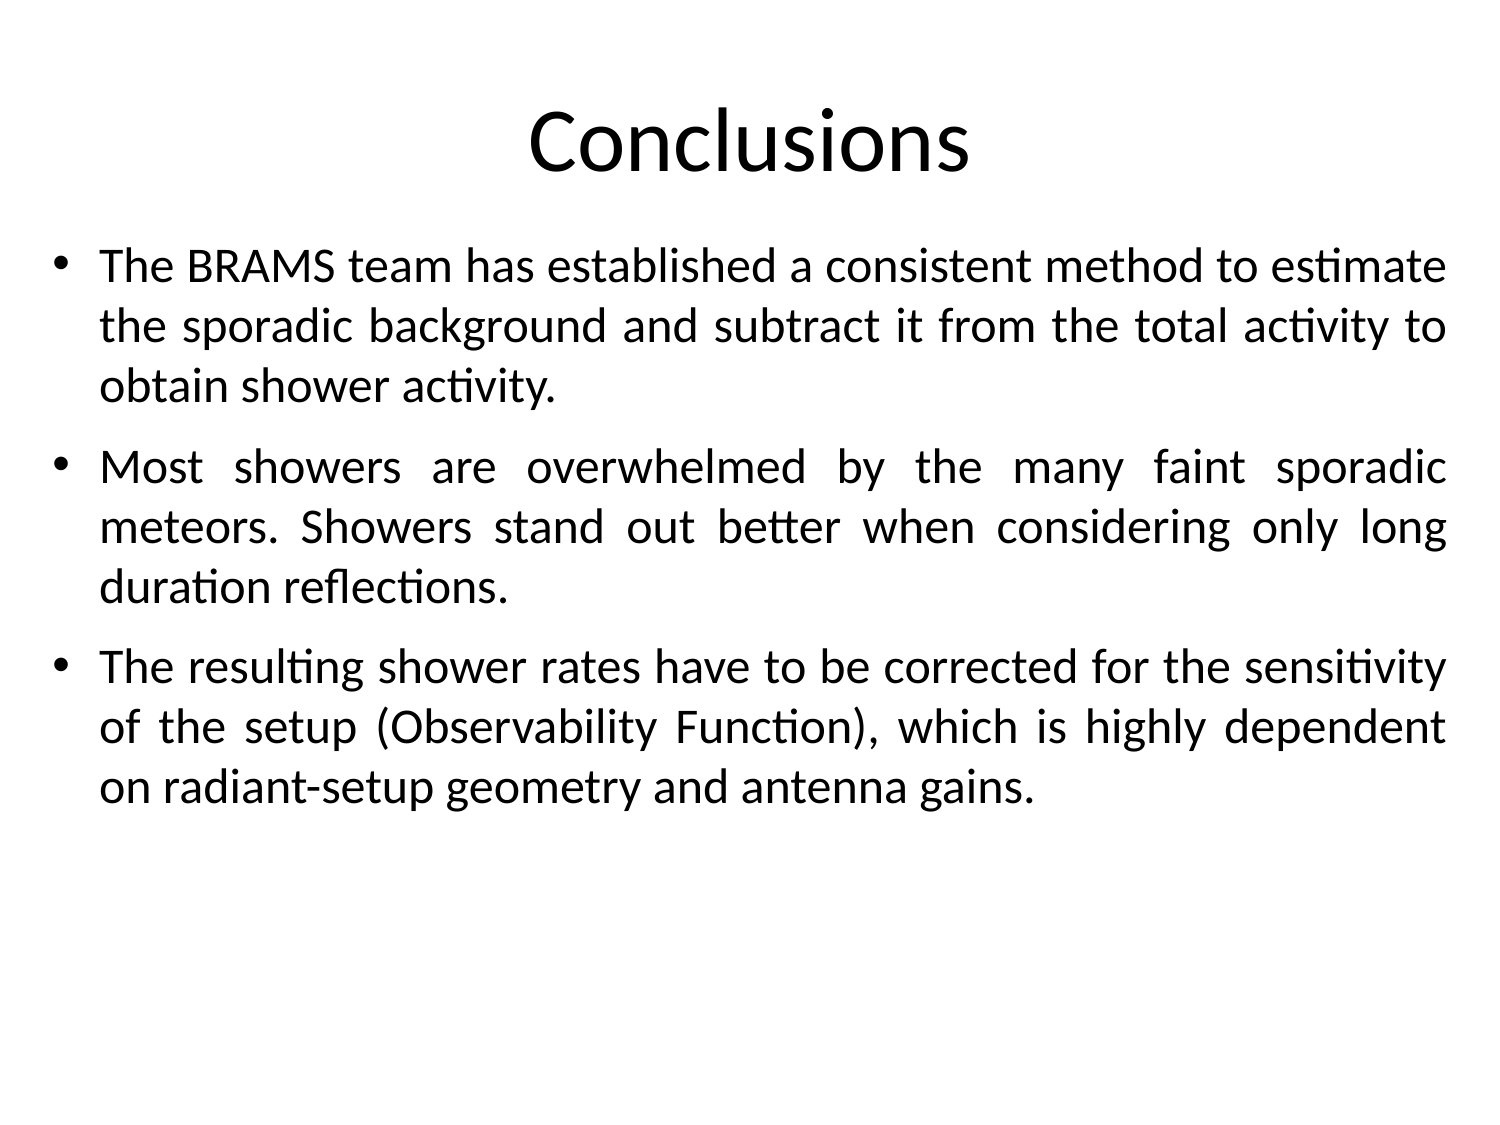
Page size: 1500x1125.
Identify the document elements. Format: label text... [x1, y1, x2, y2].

title Conclusions [50, 45, 1450, 224]
text_box The BRAMS team has established a consistent method to estimate the sporadic background and subtract it from the total activity to obtain shower activity. Most showers are overwhelmed by the many faint sporadic meteors. Showers stand out better when considering only long duration reflections. The resulting shower rates have to be corrected for the sensitivity of the setup (Observability Function), which is highly dependent on radiant-setup geometry and antenna gains. [37, 224, 1463, 822]
